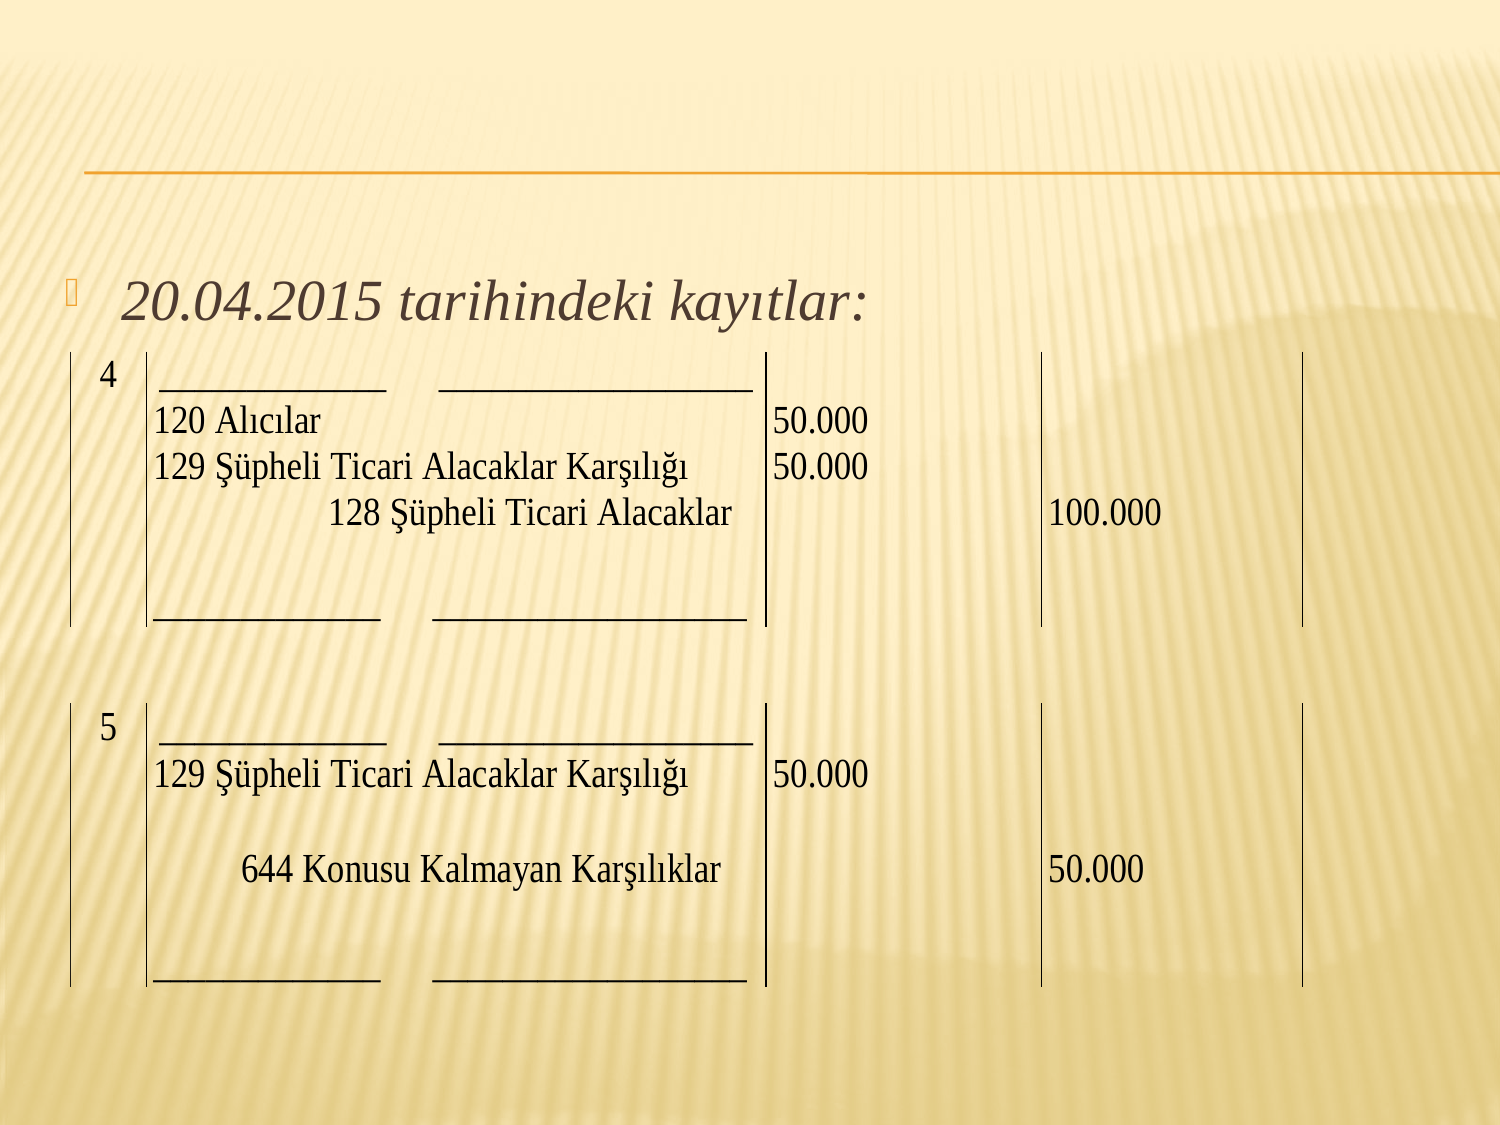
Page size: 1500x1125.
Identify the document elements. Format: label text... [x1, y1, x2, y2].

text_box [70, 702, 1391, 1064]
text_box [70, 351, 1391, 700]
list 20.04.2015 tarihindeki kayıtlar: [50, 254, 1475, 998]
